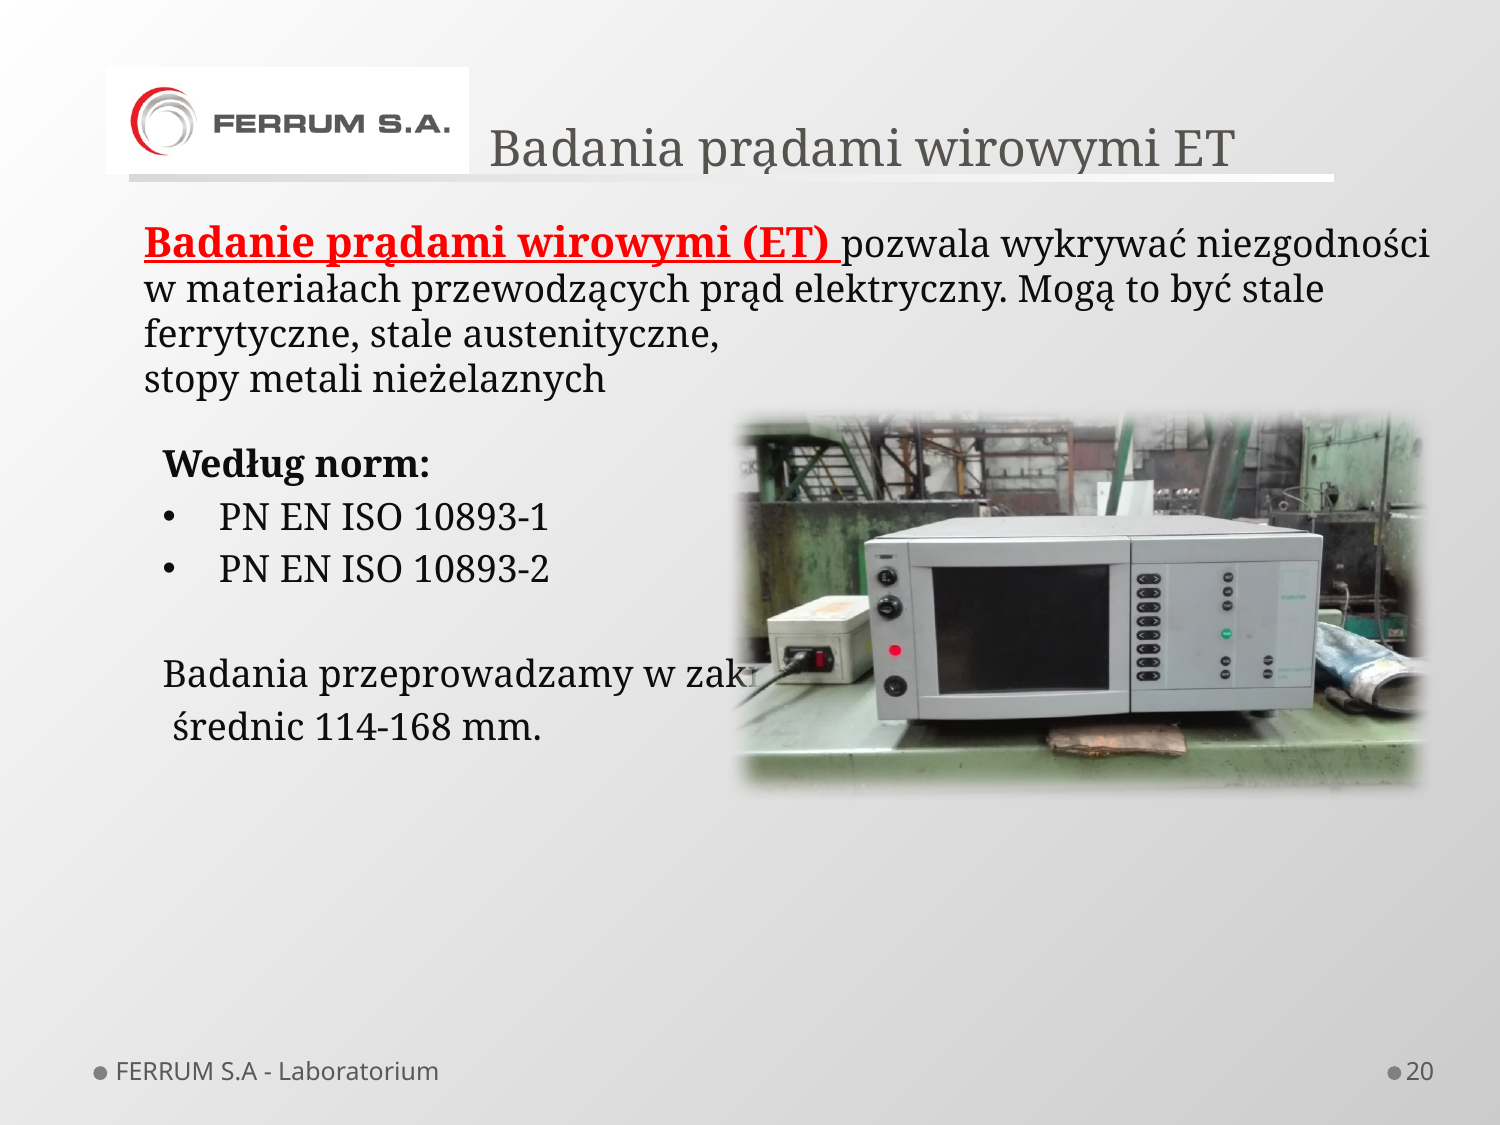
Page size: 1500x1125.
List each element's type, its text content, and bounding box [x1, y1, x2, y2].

text_box [100, 231, 1451, 975]
footer FERRUM S.A - Laboratorium [108, 1042, 576, 1103]
text_box Badanie prądami wirowymi (ET) pozwala wykrywać niezgodności w materiałach przewodzących prąd elektryczny. Mogą to być stale ferrytyczne, stale austenityczne, stopy metali nieżelaznych [129, 208, 1480, 408]
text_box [106, 67, 1335, 183]
title Badania prądami wirowymi ET [125, 42, 1500, 185]
slide_number 20 [1401, 1042, 1494, 1103]
picture [725, 403, 1435, 802]
